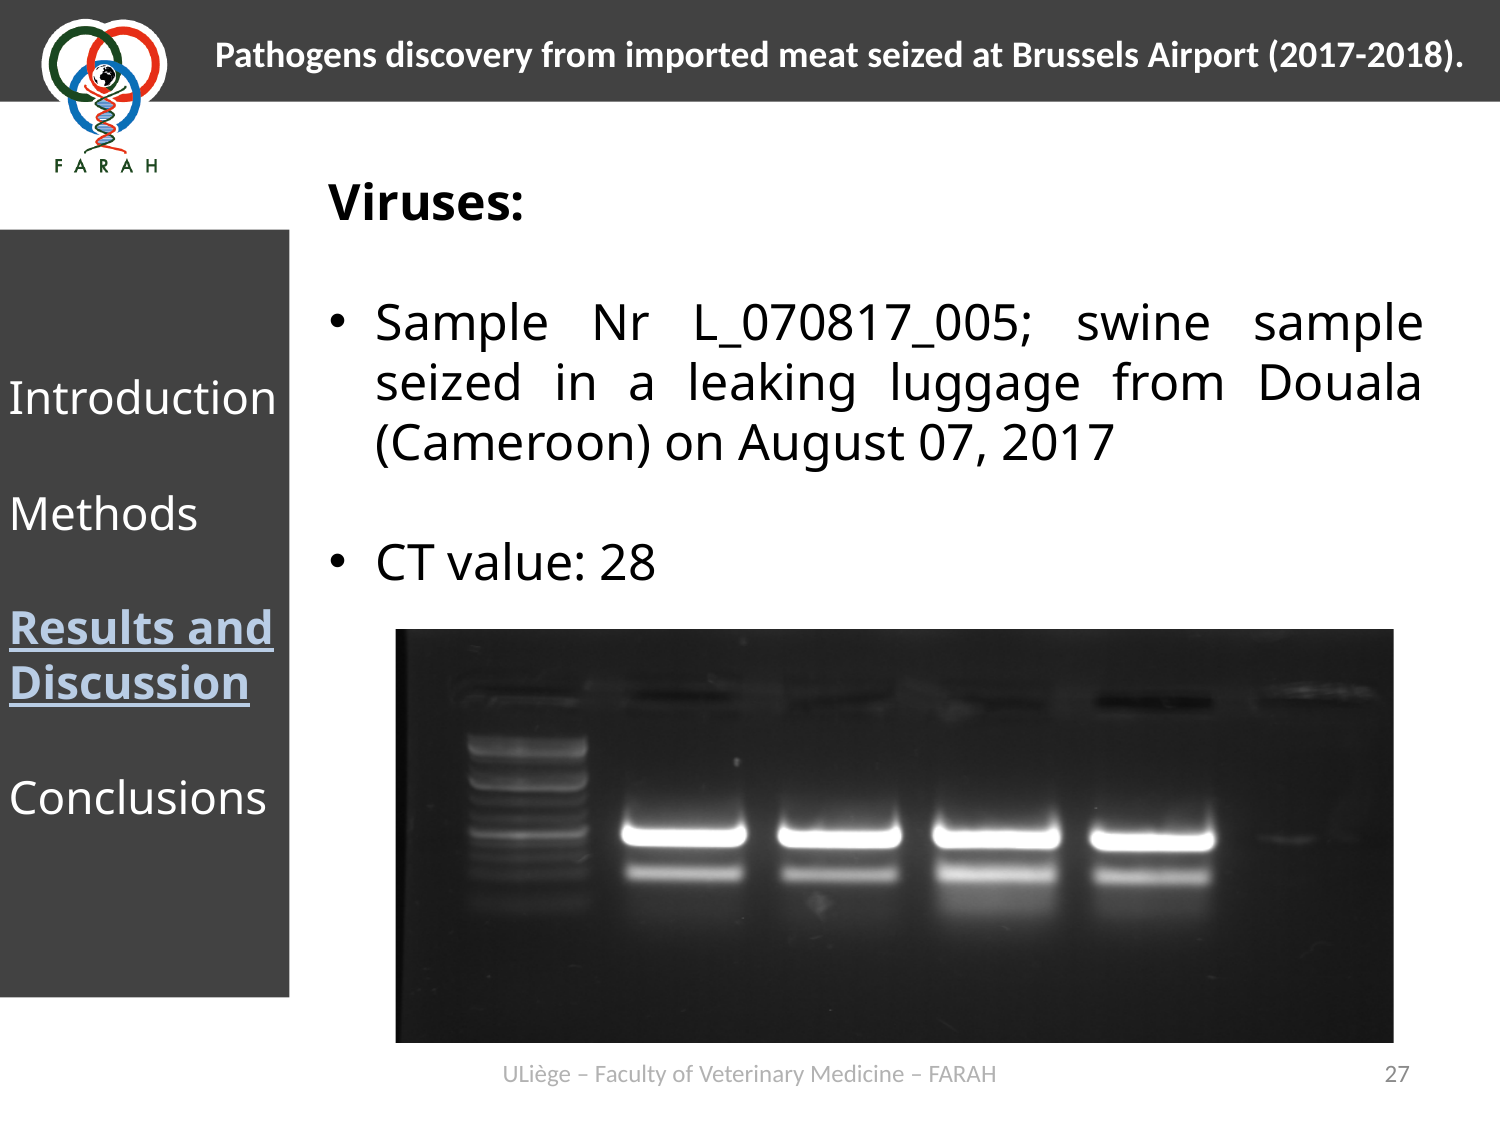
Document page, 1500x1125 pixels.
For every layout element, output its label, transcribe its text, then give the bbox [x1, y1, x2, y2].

slide_number 27 [1074, 1042, 1425, 1103]
text_box Introduction Methods Results and Discussion Conclusions [0, 361, 313, 877]
picture [17, 11, 191, 185]
text_box Viruses: Sample Nr L_070817_005; swine sample seized in a leaking luggage from Douala (Cameroon) on August 07, 2017 CT value: 28 [314, 163, 1440, 779]
footer ULiège – Faculty of Veterinary Medicine – FARAH [454, 1051, 1046, 1103]
picture [395, 629, 1394, 1043]
